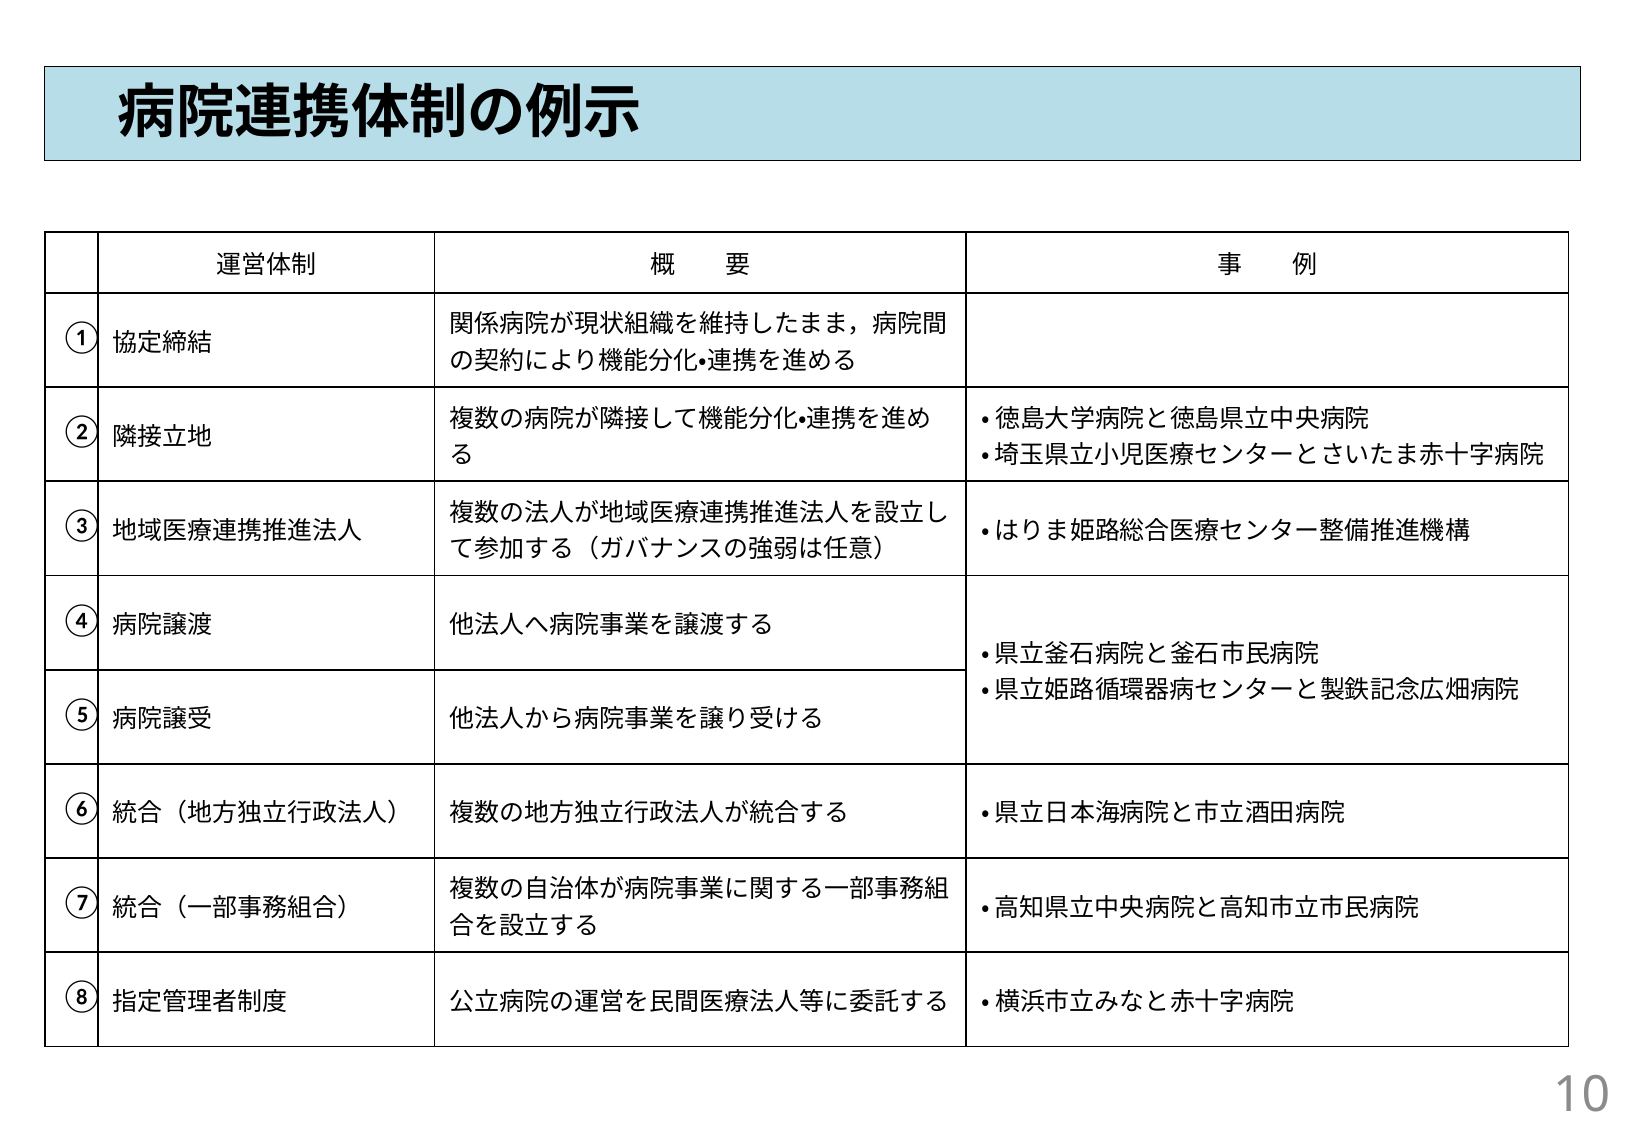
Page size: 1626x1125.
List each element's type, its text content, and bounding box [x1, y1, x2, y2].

table_cell 指定管理者制度 [99, 953, 434, 1046]
table_cell 統合（地方独立行政法人） [99, 765, 434, 857]
table_cell 公立病院の運営を民間医療法人等に委託する [435, 953, 965, 1046]
table_cell 複数の自治体が病院事業に関する一部事務組合を設立する [435, 859, 965, 951]
table_cell 協定締結 [99, 294, 434, 386]
table_cell 関係病院が現状組織を維持したまま，病院間の契約により機能分化・連携を進める [435, 294, 965, 386]
table_cell ・ 高知県立中央病院と高知市立市民病院 [967, 859, 1568, 951]
table_cell ・ 横浜市立みなと赤十字病院 [967, 953, 1568, 1046]
table_header 事 例 [967, 233, 1568, 292]
table_header [46, 233, 97, 292]
table_cell 地域医療連携推進法人 [99, 482, 434, 575]
table_cell 病院譲渡 [99, 576, 434, 669]
table_cell 病院譲受 [99, 671, 434, 763]
table_cell ⑧ [46, 953, 97, 1046]
table_cell ・ 県立日本海病院と市立酒田病院 [967, 765, 1568, 857]
table_header 概 要 [435, 233, 965, 292]
table_cell ・ 県立釜石病院と釜石市民病院 ・ 県立姫路循環器病センターと製鉄記念広畑病院 [967, 576, 1568, 763]
table_cell 複数の病院が隣接して機能分化・連携を進める [435, 388, 965, 480]
table_cell ① [46, 294, 97, 386]
table_cell 他法人へ病院事業を譲渡する [435, 576, 965, 669]
table_cell 統合（一部事務組合） [99, 859, 434, 951]
slide_number 9 [1245, 1065, 1625, 1125]
table_cell ⑥ [46, 765, 97, 857]
table_header 運営体制 [99, 233, 434, 292]
table_cell ⑤ [46, 671, 97, 763]
table_cell ⑦ [46, 859, 97, 951]
table_cell [967, 294, 1568, 386]
table_cell ・ はりま姫路総合医療センター整備推進機構 [967, 482, 1568, 575]
table_cell ③ [46, 482, 97, 575]
table_cell ④ [46, 576, 97, 669]
table_cell 隣接立地 [99, 388, 434, 480]
table_cell ② [46, 388, 97, 480]
title 病院連携体制の例示 [44, 66, 1581, 161]
table_cell 複数の法人が地域医療連携推進法人を設立して参加する（ガバナンスの強弱は任意） [435, 482, 965, 575]
table_cell 他法人から病院事業を譲り受ける [435, 671, 965, 763]
table_cell 複数の地方独立行政法人が統合する [435, 765, 965, 857]
table_cell ・ 徳島大学病院と徳島県立中央病院 ・ 埼玉県立小児医療センターとさいたま赤十字病院 [967, 388, 1568, 480]
